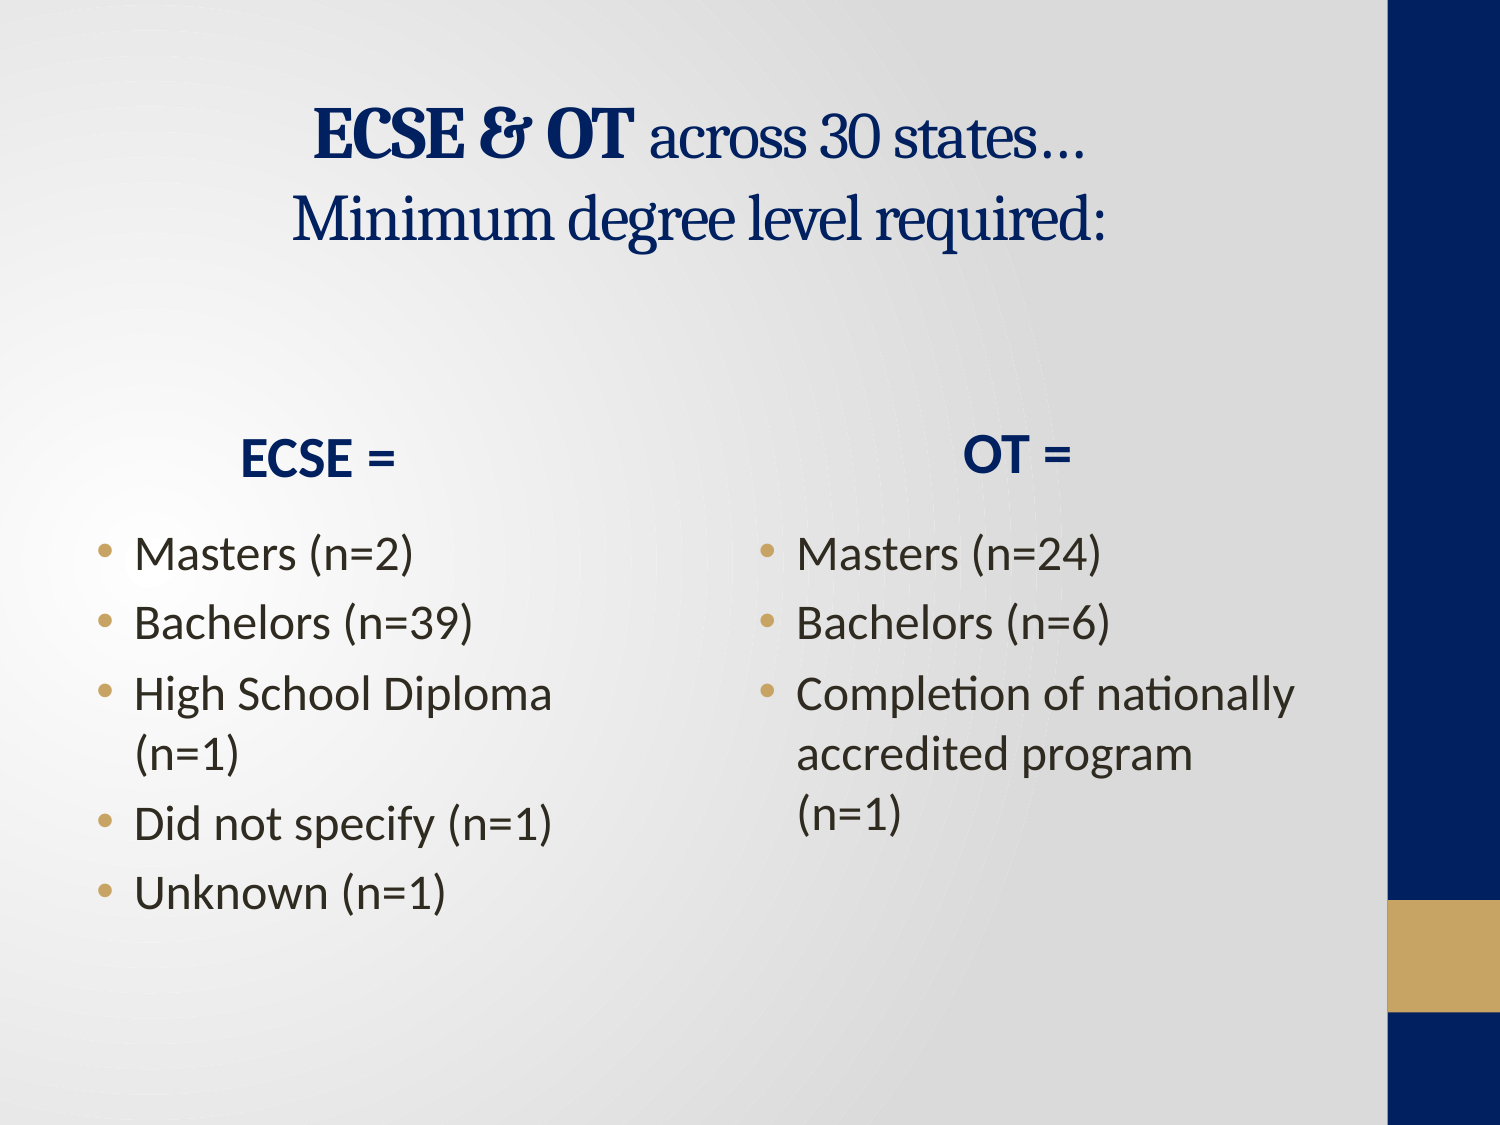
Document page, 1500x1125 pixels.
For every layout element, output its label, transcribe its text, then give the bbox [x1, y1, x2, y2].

list Masters (n=24) Bachelors (n=6) Completion of nationally accredited program (n=1) [725, 512, 1325, 1125]
list ECSE = [24, 391, 625, 497]
list OT = [724, 387, 1325, 493]
title ECSE & OT across 30 states… Minimum degree level required: [75, 75, 1325, 263]
list Masters (n=2) Bachelors (n=39) High School Diploma (n=1) Did not specify (n=1) Unknown (n=1) [62, 512, 663, 1125]
